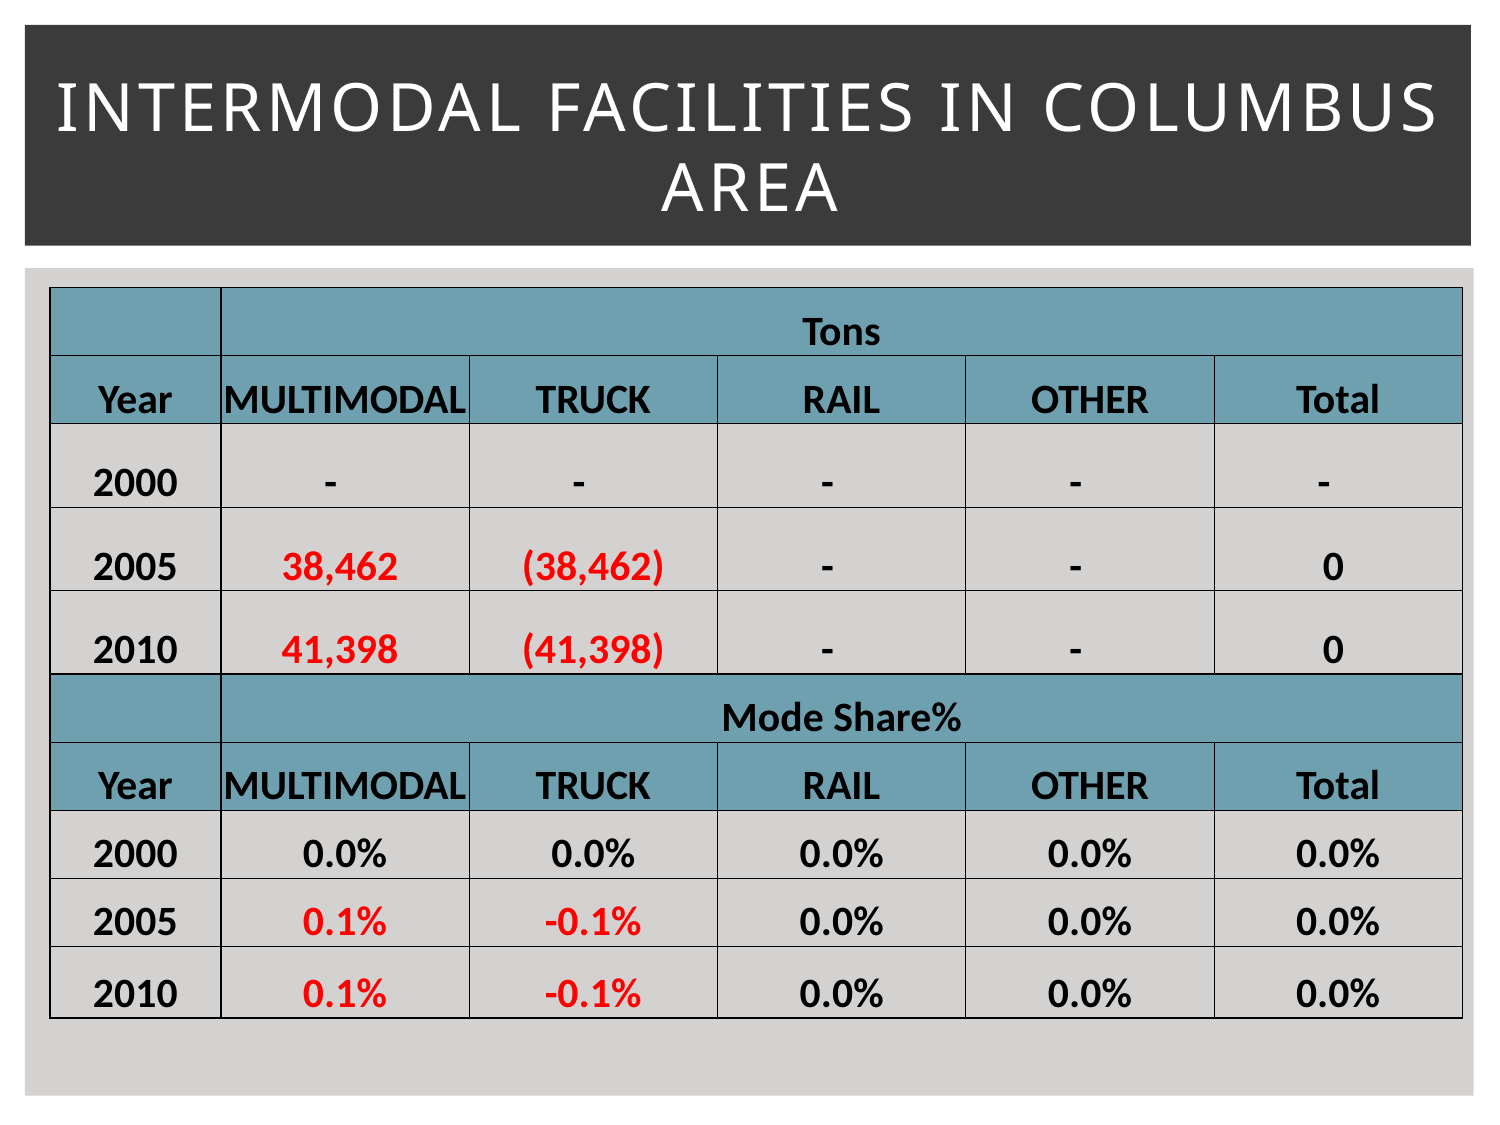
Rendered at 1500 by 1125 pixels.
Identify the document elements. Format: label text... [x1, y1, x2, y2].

table_cell 2010 [51, 947, 220, 1017]
table_cell 41,398 [222, 591, 469, 673]
table_cell 0.0% [966, 879, 1214, 946]
table_cell 2000 [51, 811, 220, 878]
table_cell - [718, 508, 965, 590]
table_cell Mode Share% [222, 675, 1462, 742]
table_cell 38,462 [222, 508, 469, 590]
table_cell 0 [1215, 591, 1462, 673]
table_cell 0.0% [718, 947, 965, 1017]
table_cell 2000 [51, 424, 220, 507]
table_cell - [966, 424, 1214, 507]
table_cell - [470, 424, 717, 507]
table_cell - [718, 591, 965, 673]
table_cell OTHER [966, 743, 1214, 810]
table_cell 2005 [51, 508, 220, 590]
table_cell (38,462) [470, 508, 717, 590]
table_cell TRUCK [470, 743, 717, 810]
table_cell 2005 [51, 879, 220, 946]
table_cell 0.0% [470, 811, 717, 878]
table_cell - [966, 508, 1214, 590]
table_cell MULTIMODAL [222, 743, 469, 810]
table_cell 0.0% [966, 947, 1214, 1017]
table_cell Year [51, 356, 220, 423]
table_cell -0.1% [470, 947, 717, 1017]
table_header Tons [222, 288, 1462, 355]
table_cell Total [1215, 356, 1462, 423]
table_cell RAIL [718, 356, 965, 423]
table_cell 0.0% [966, 811, 1214, 878]
table_cell 0.0% [718, 879, 965, 946]
title Intermodal facilities in Columbus area [37, 58, 1463, 232]
table_cell -0.1% [470, 879, 717, 946]
table_cell [51, 675, 220, 742]
table_cell - [1215, 424, 1462, 507]
table_cell 0.0% [222, 811, 469, 878]
table_cell MULTIMODAL [222, 356, 469, 423]
table_cell Total [1215, 743, 1462, 810]
table_cell - [718, 424, 965, 507]
table_cell RAIL [718, 743, 965, 810]
table_cell Year [51, 743, 220, 810]
table_cell 2010 [51, 591, 220, 673]
table_cell (41,398) [470, 591, 717, 673]
table_cell 0.0% [1215, 811, 1462, 878]
table_cell 0.0% [718, 811, 965, 878]
table_cell - [222, 424, 469, 507]
table_cell TRUCK [470, 356, 717, 423]
table_cell OTHER [966, 356, 1214, 423]
table_cell 0.1% [222, 879, 469, 946]
table_cell 0.0% [1215, 947, 1462, 1017]
table_cell 0.1% [222, 947, 469, 1017]
table_cell 0 [1215, 508, 1462, 590]
table_header [51, 288, 220, 355]
table_cell 0.0% [1215, 879, 1462, 946]
table_cell - [966, 591, 1214, 673]
